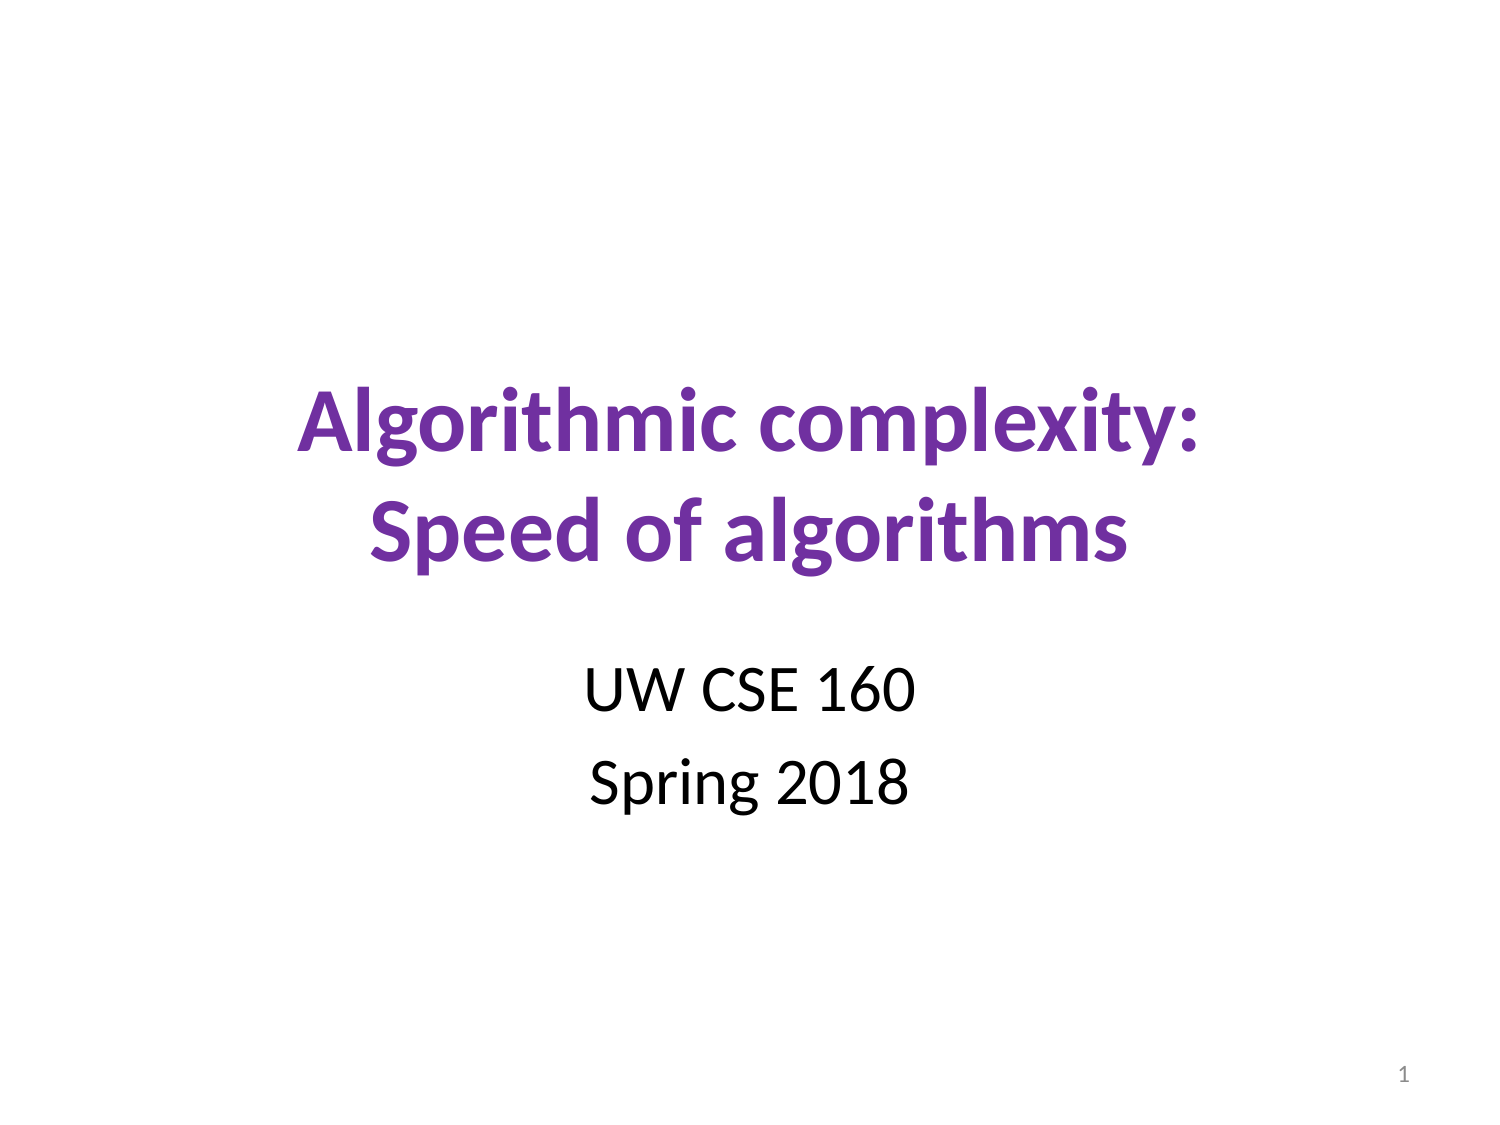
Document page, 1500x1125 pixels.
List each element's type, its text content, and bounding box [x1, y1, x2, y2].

title Algorithmic complexity: Speed of algorithms [112, 349, 1388, 591]
slide_number 1 [1074, 1042, 1425, 1103]
subtitle UW CSE 160 Spring 2018 [225, 637, 1275, 925]
